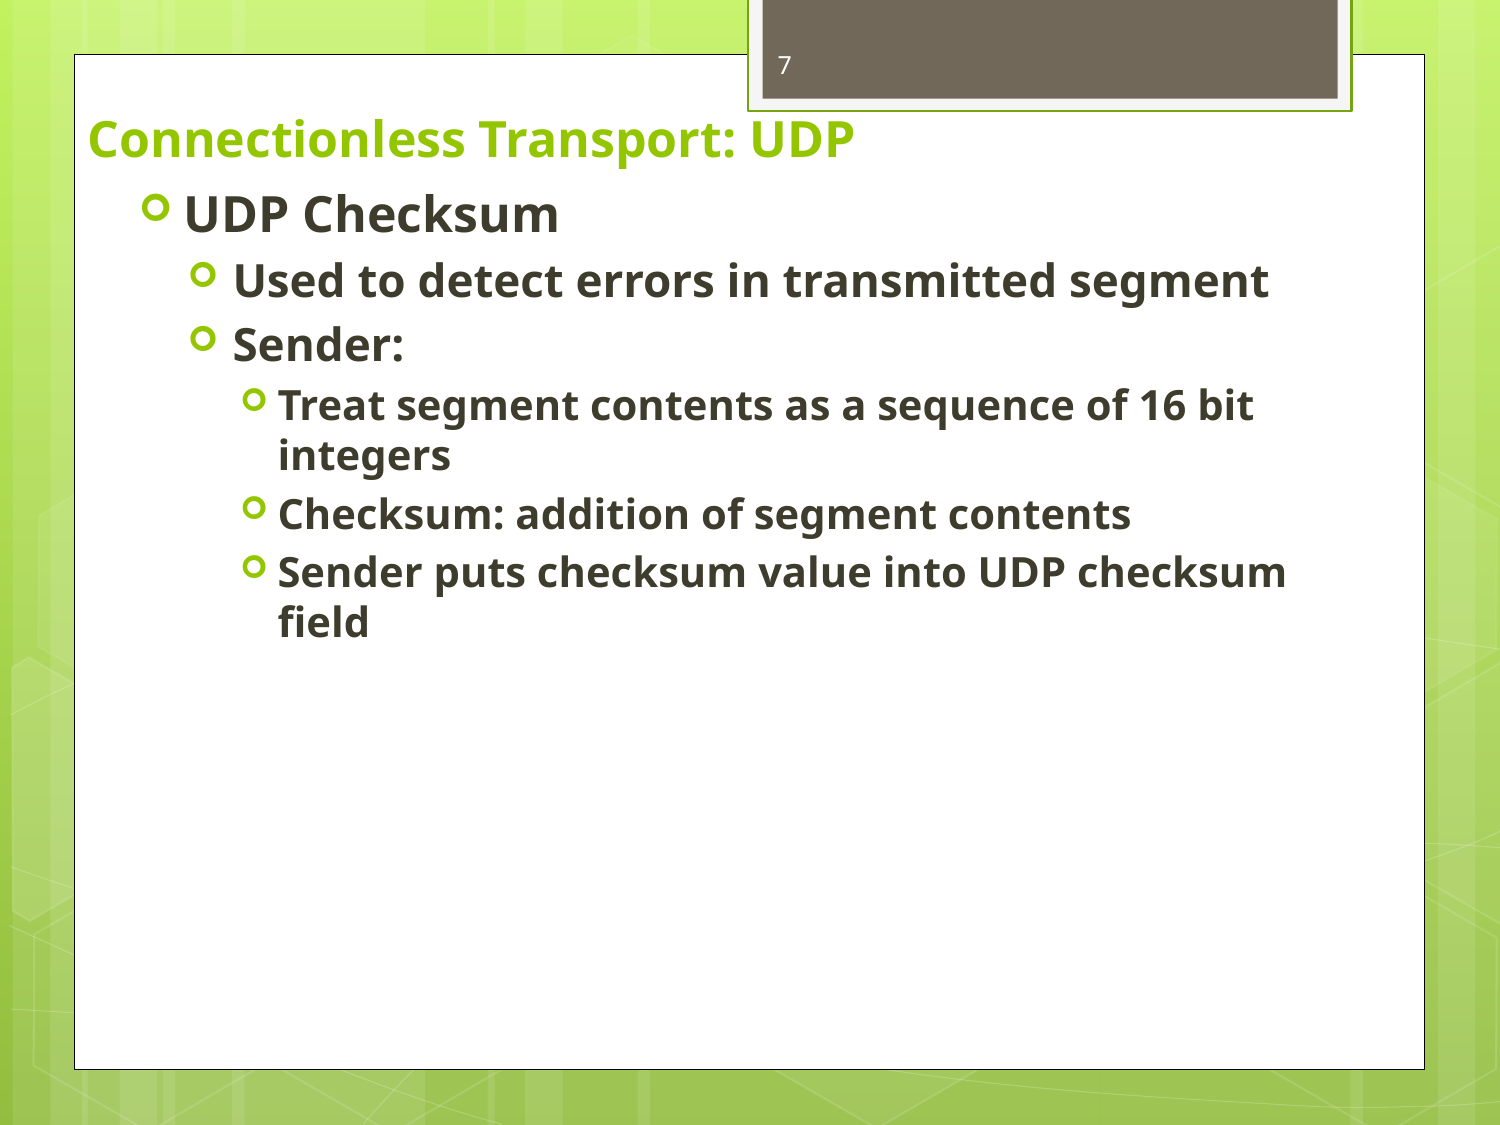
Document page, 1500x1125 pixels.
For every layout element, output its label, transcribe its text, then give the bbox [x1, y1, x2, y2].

slide_number 7 [762, 36, 982, 97]
footer [849, 1037, 1425, 1098]
list UDP Checksum Used to detect errors in transmitted segment Sender: Treat segment contents as a sequence of 16 bit integers Checksum: addition of segment contents Sender puts checksum value into UDP checksum field [112, 174, 1400, 1038]
title Connectionless Transport: UDP [72, 62, 1225, 175]
